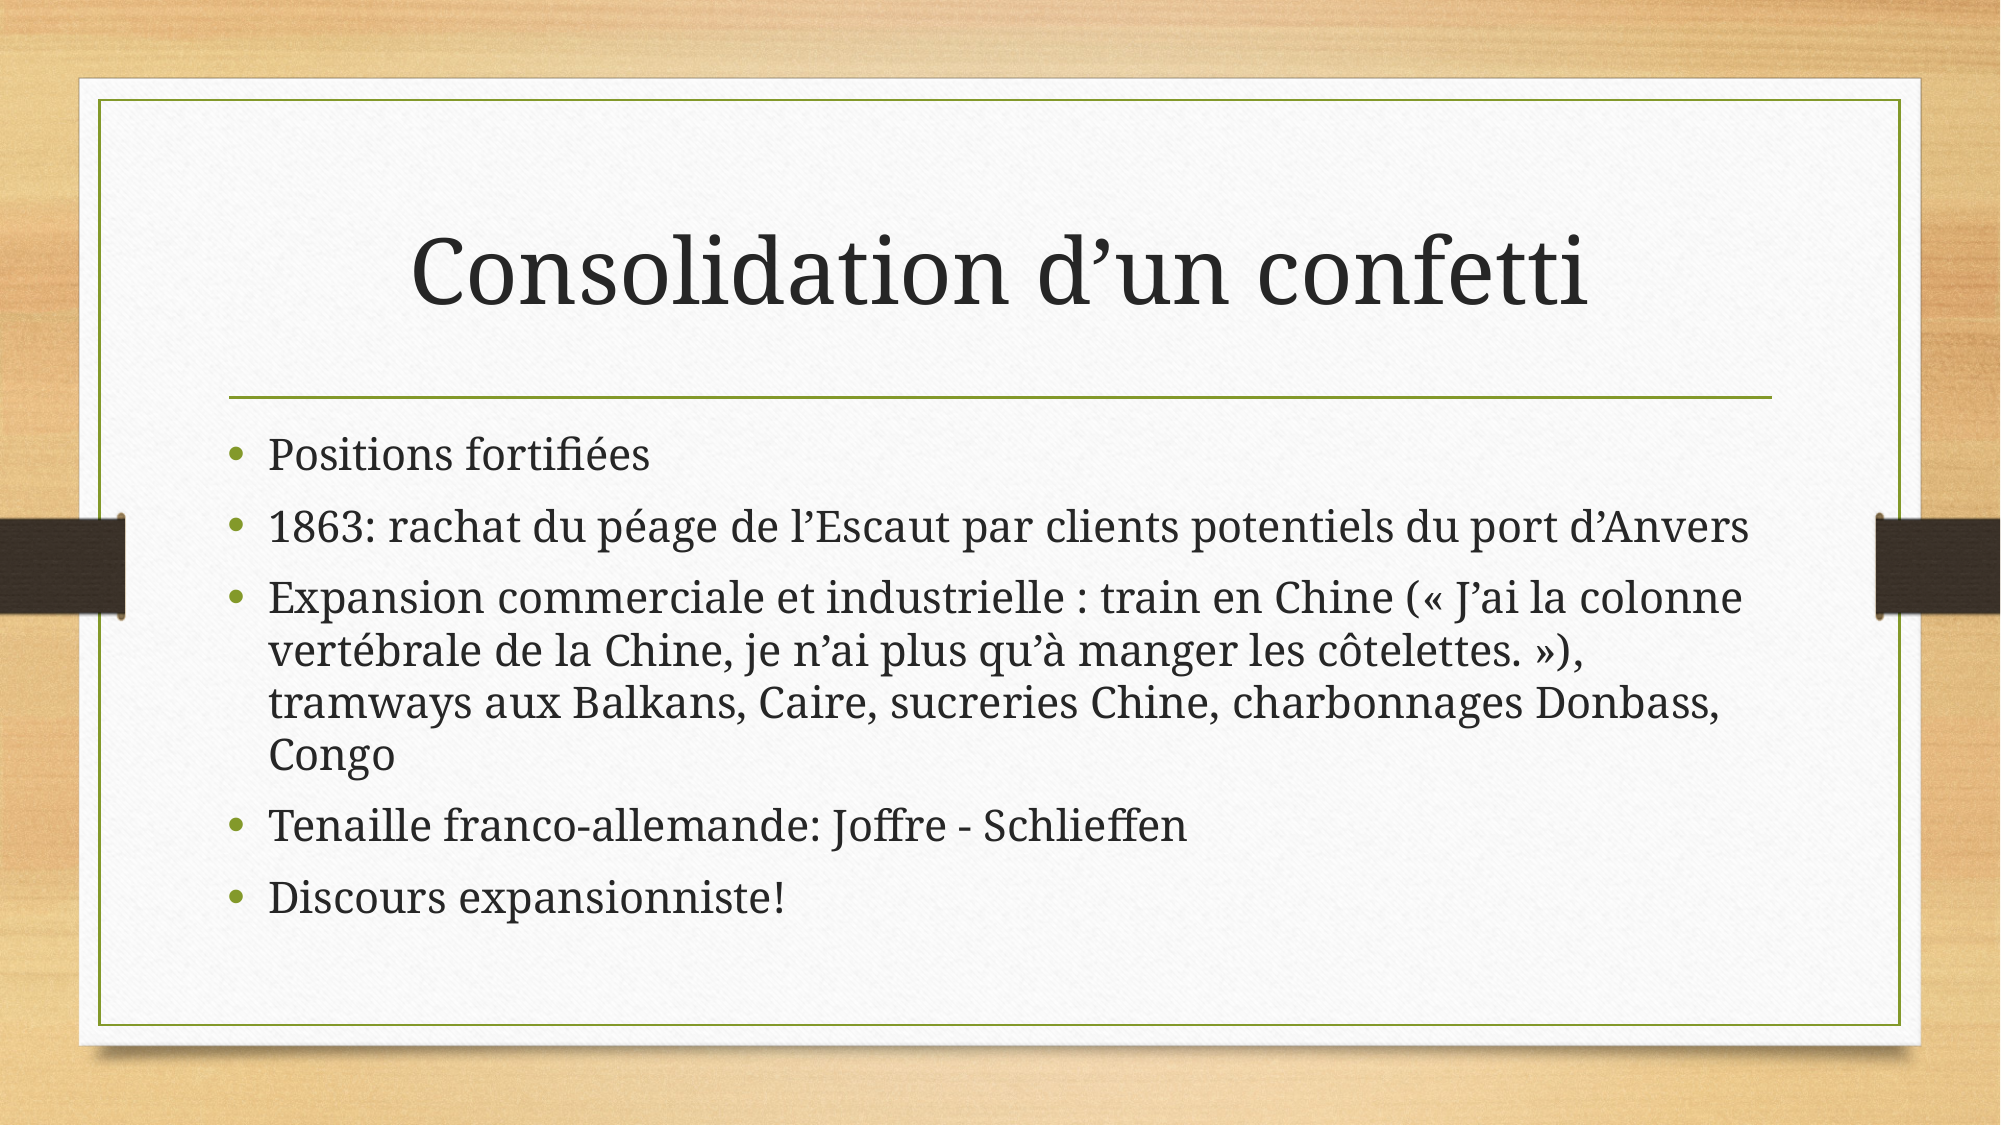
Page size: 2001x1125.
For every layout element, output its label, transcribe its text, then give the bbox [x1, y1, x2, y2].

list Positions fortifiées 1863: rachat du péage de l’Escaut par clients potentiels du port d’Anvers Expansion commerciale et industrielle : train en Chine (« J’ai la colonne vertébrale de la Chine, je n’ai plus qu’à manger les côtelettes. »), tramways aux Balkans, Caire, sucreries Chine, charbonnages Donbass, Congo Tenaille franco-allemande: Joffre - Schlieffen Discours expansionniste! [212, 419, 1788, 964]
picture [0, 0, 2001, 1125]
title Consolidation d’un confetti [212, 161, 1788, 375]
